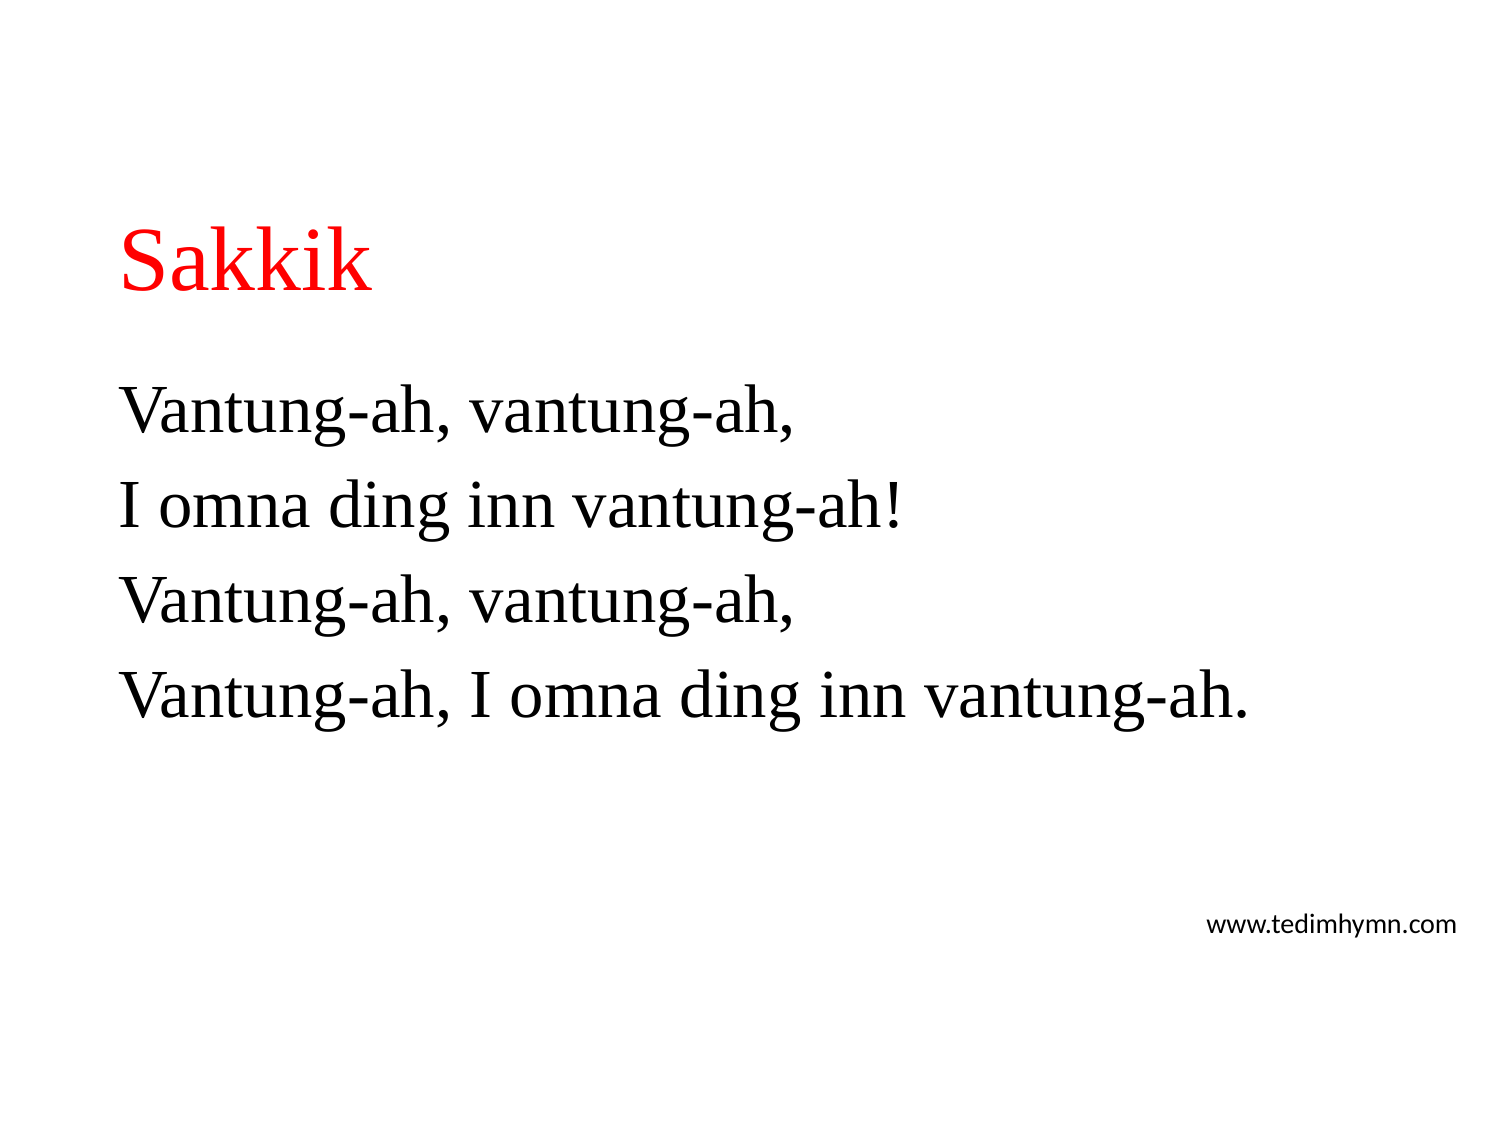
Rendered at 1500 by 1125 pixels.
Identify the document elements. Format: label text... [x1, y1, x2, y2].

title Sakkik [103, 200, 1397, 322]
list Vantung-ah, vantung-ah, I omna ding inn vantung-ah! Vantung-ah, vantung-ah, Vantung-ah, I omna ding inn vantung-ah. [103, 365, 1397, 901]
text_box www.tedimhymn.com [1191, 897, 1500, 947]
